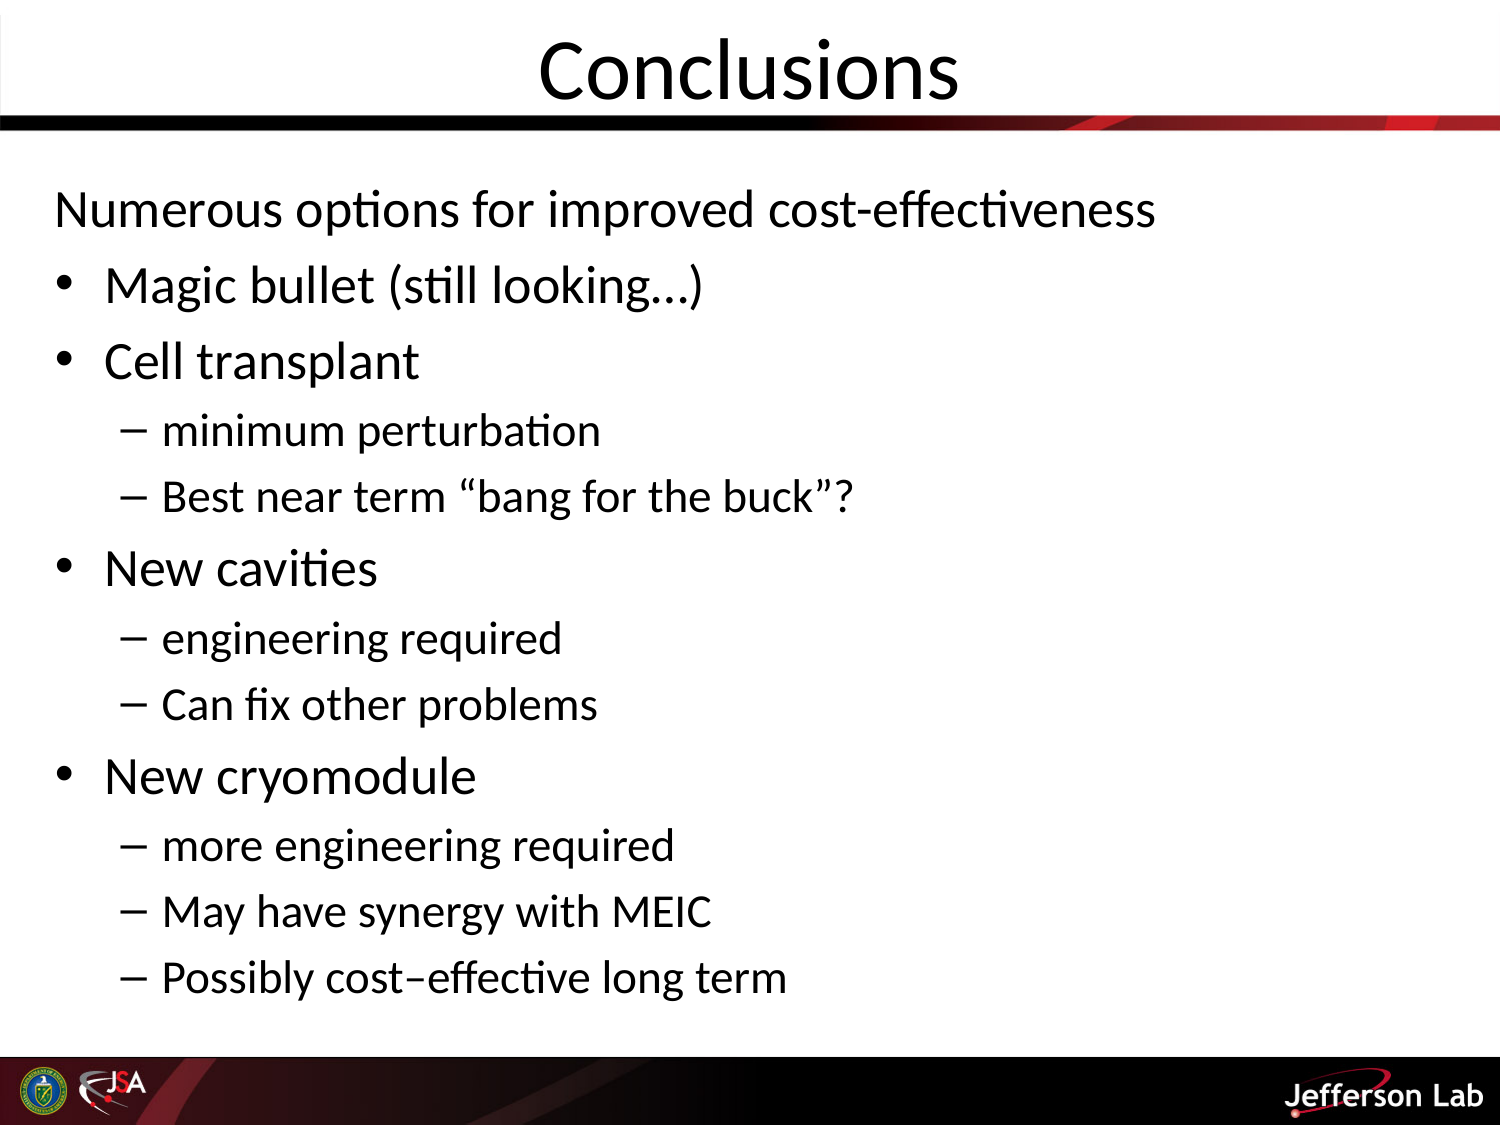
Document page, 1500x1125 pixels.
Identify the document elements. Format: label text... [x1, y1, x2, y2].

list Numerous options for improved cost-effectiveness Magic bullet (still looking…) Cell transplant minimum perturbation Best near term “bang for the buck”? New cavities engineering required Can fix other problems New cryomodule more engineering required May have synergy with MEIC Possibly cost–effective long term [40, 166, 1473, 1014]
title Conclusions [75, 31, 1425, 98]
picture [0, 0, 1500, 1125]
